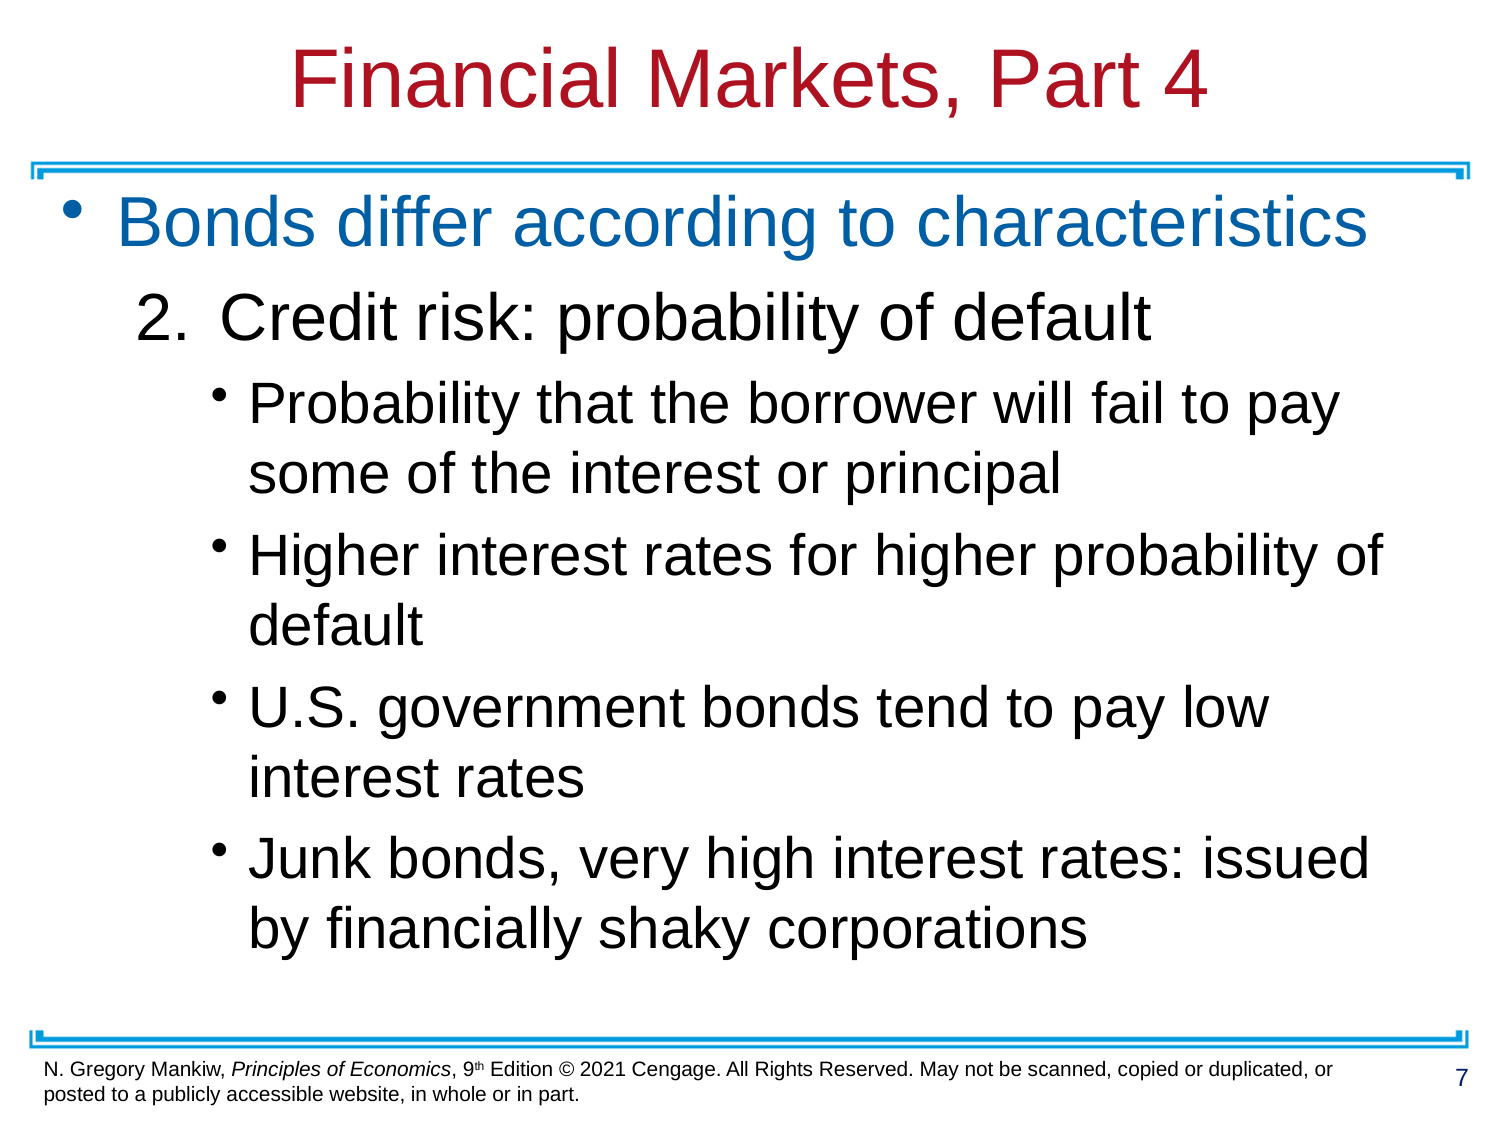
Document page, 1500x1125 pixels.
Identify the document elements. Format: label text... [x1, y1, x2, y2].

title Financial Markets, Part 4 [109, 16, 1391, 158]
picture [25, 154, 1475, 186]
list Bonds differ according to characteristics Credit risk: probability of default Probability that the borrower will fail to pay some of the interest or principal Higher interest rates for higher probability of default U.S. government bonds tend to pay low interest rates Junk bonds, very high interest rates: issued by financially shaky corporations [45, 168, 1455, 975]
picture [25, 1024, 1475, 1057]
slide_number 7 [1423, 1052, 1500, 1117]
